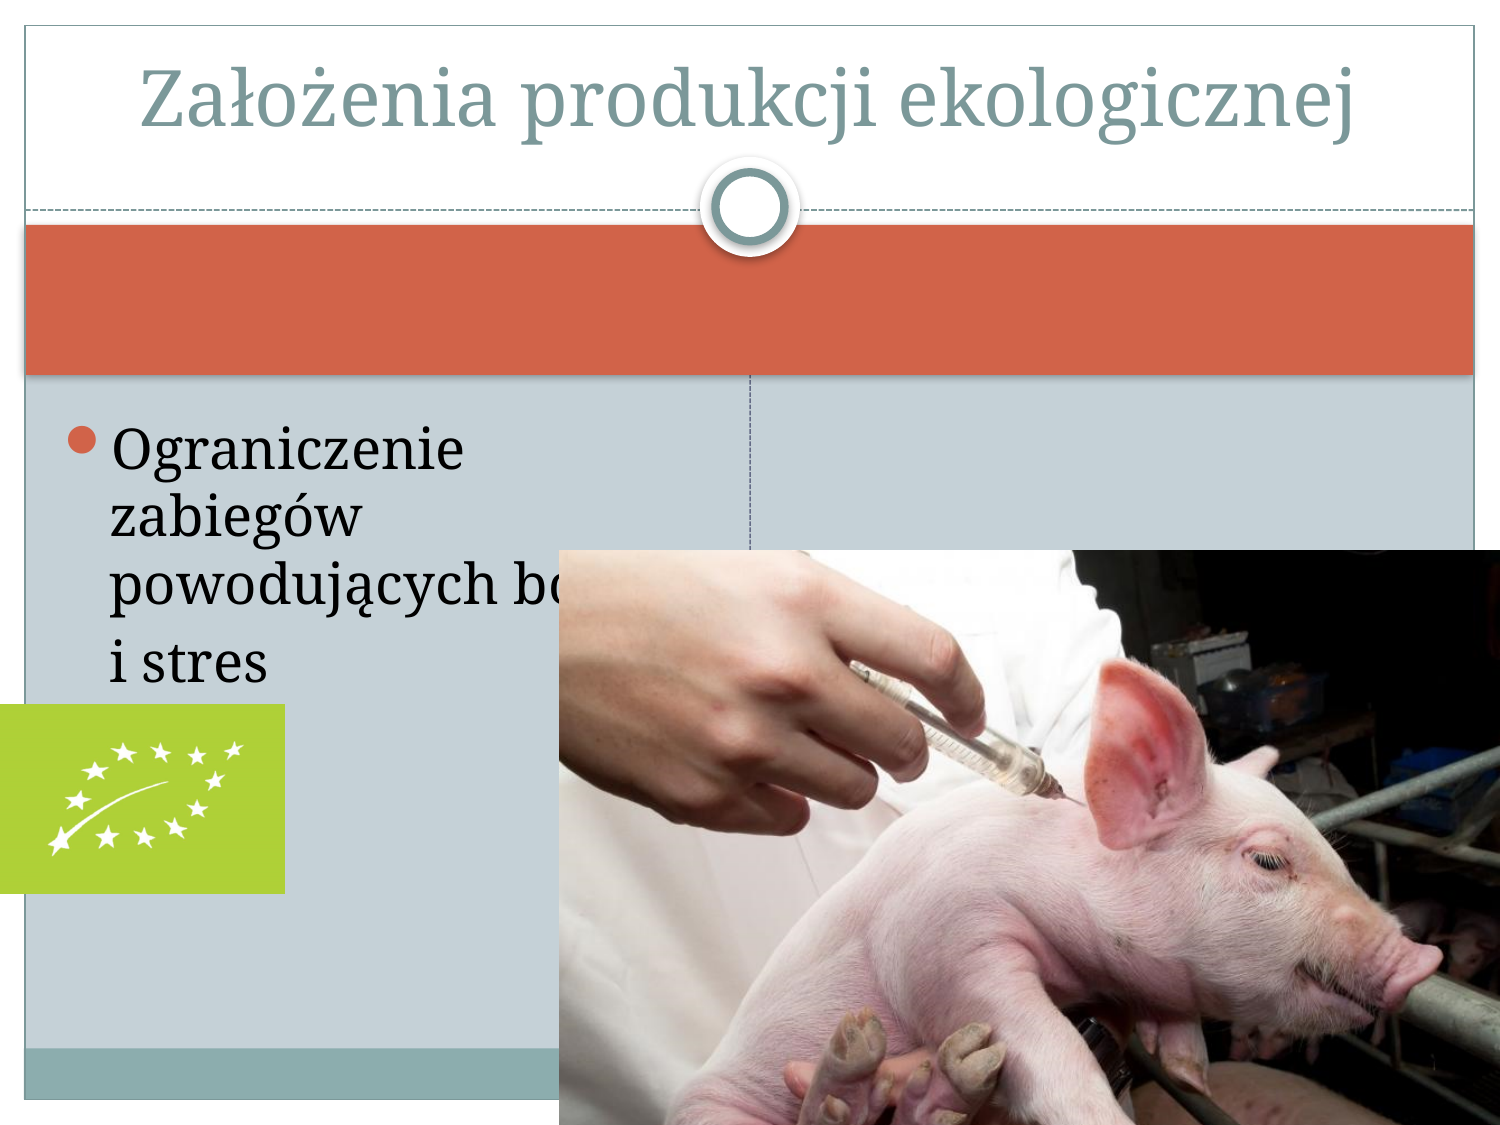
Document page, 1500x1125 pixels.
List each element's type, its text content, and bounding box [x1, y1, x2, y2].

list Ograniczenie zabiegów powodujących ból i stres [49, 405, 713, 1032]
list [559, 550, 1500, 1125]
picture [0, 703, 286, 894]
title Założenia produkcji ekologicznej [49, 37, 1450, 244]
